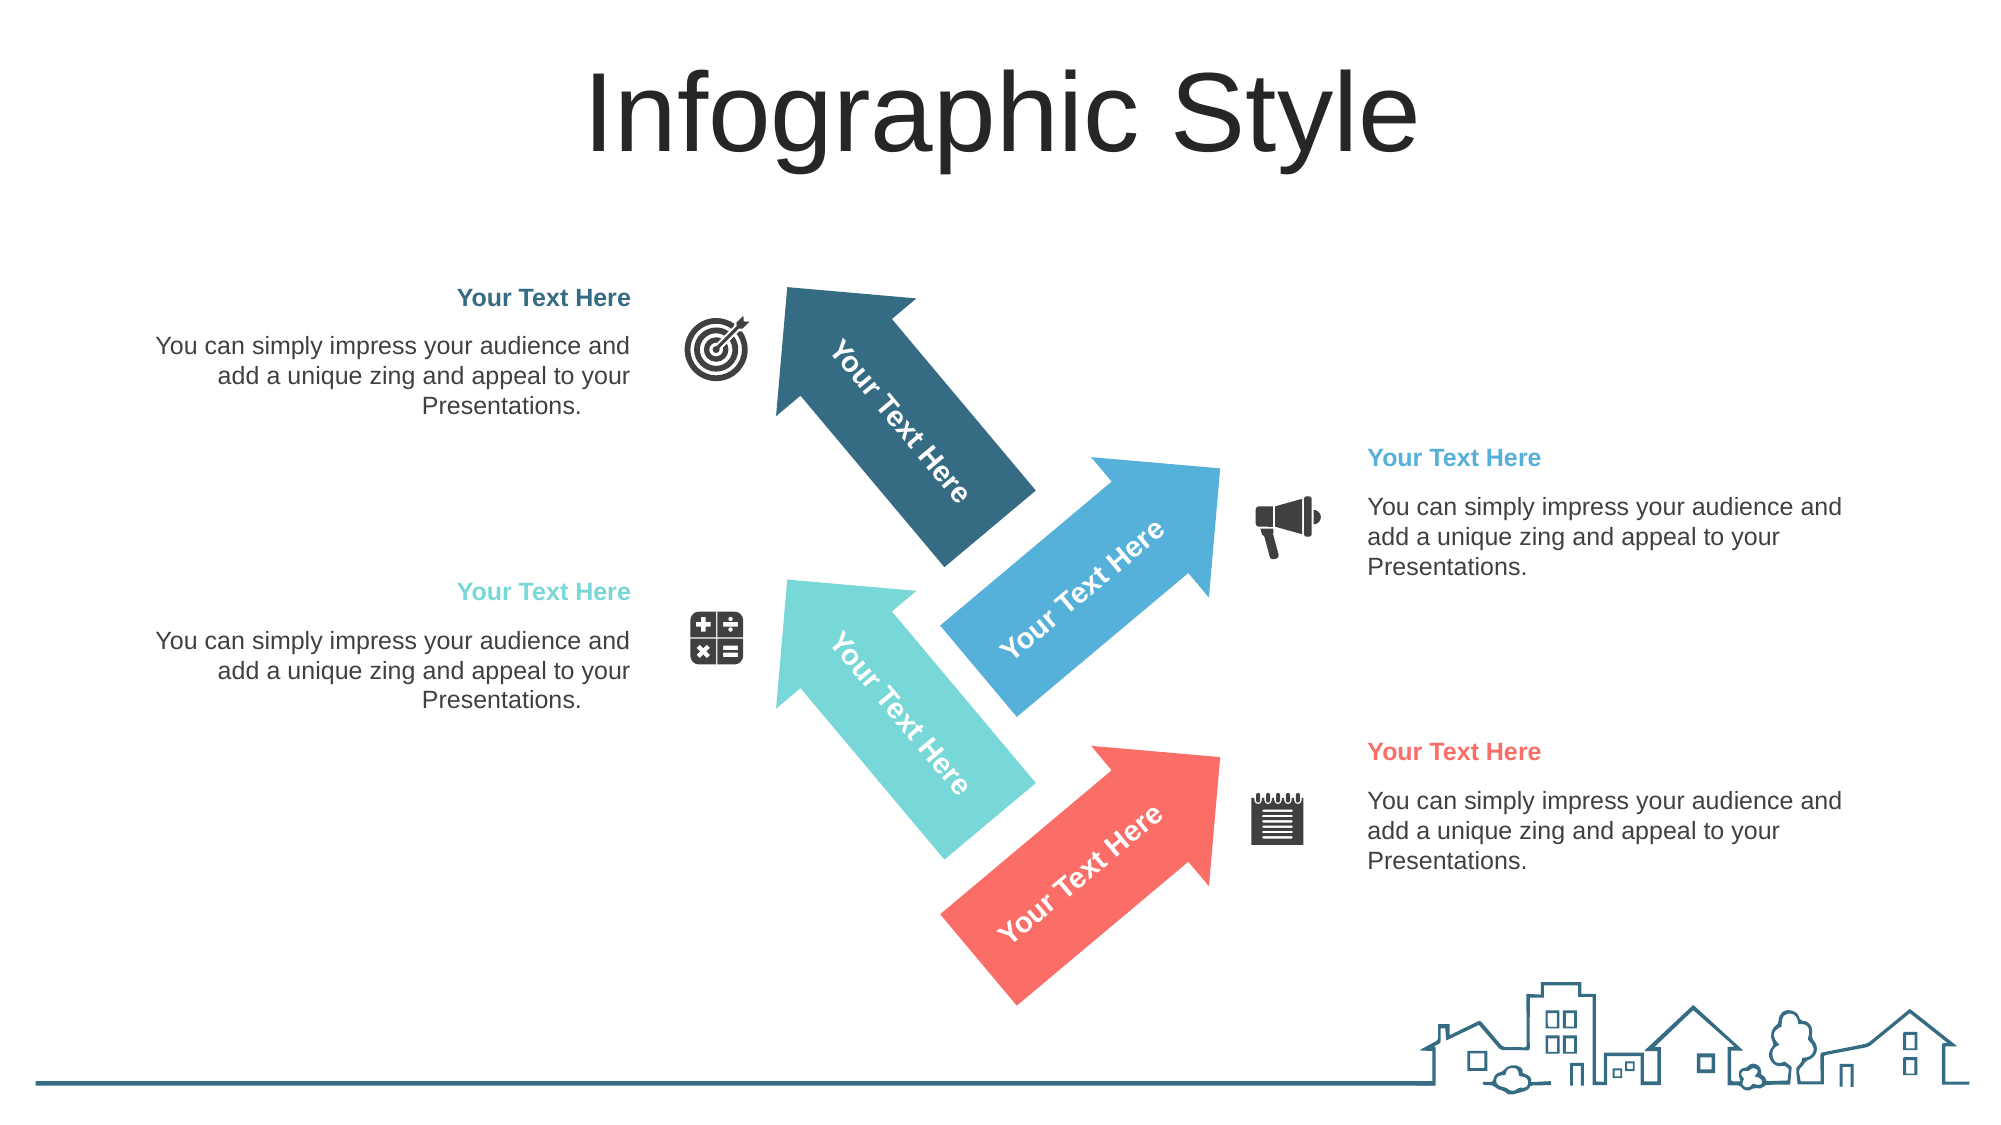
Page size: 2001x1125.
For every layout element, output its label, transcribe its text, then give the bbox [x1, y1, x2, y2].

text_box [1352, 727, 1888, 883]
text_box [112, 273, 647, 429]
list Infographic Style [53, 55, 1952, 175]
text_box [1250, 791, 1305, 846]
text_box Your Text Here [807, 607, 996, 819]
text_box Your Text Here [976, 494, 1187, 683]
text_box [938, 744, 1222, 1008]
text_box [112, 567, 647, 723]
text_box [1254, 495, 1322, 561]
text_box [774, 578, 1038, 862]
text_box Your Text Here [807, 315, 996, 526]
text_box Your Text Here [974, 779, 1185, 968]
text_box [683, 313, 752, 383]
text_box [1352, 433, 1888, 589]
text_box [689, 610, 745, 666]
text_box [774, 286, 1038, 569]
text_box [938, 455, 1222, 719]
